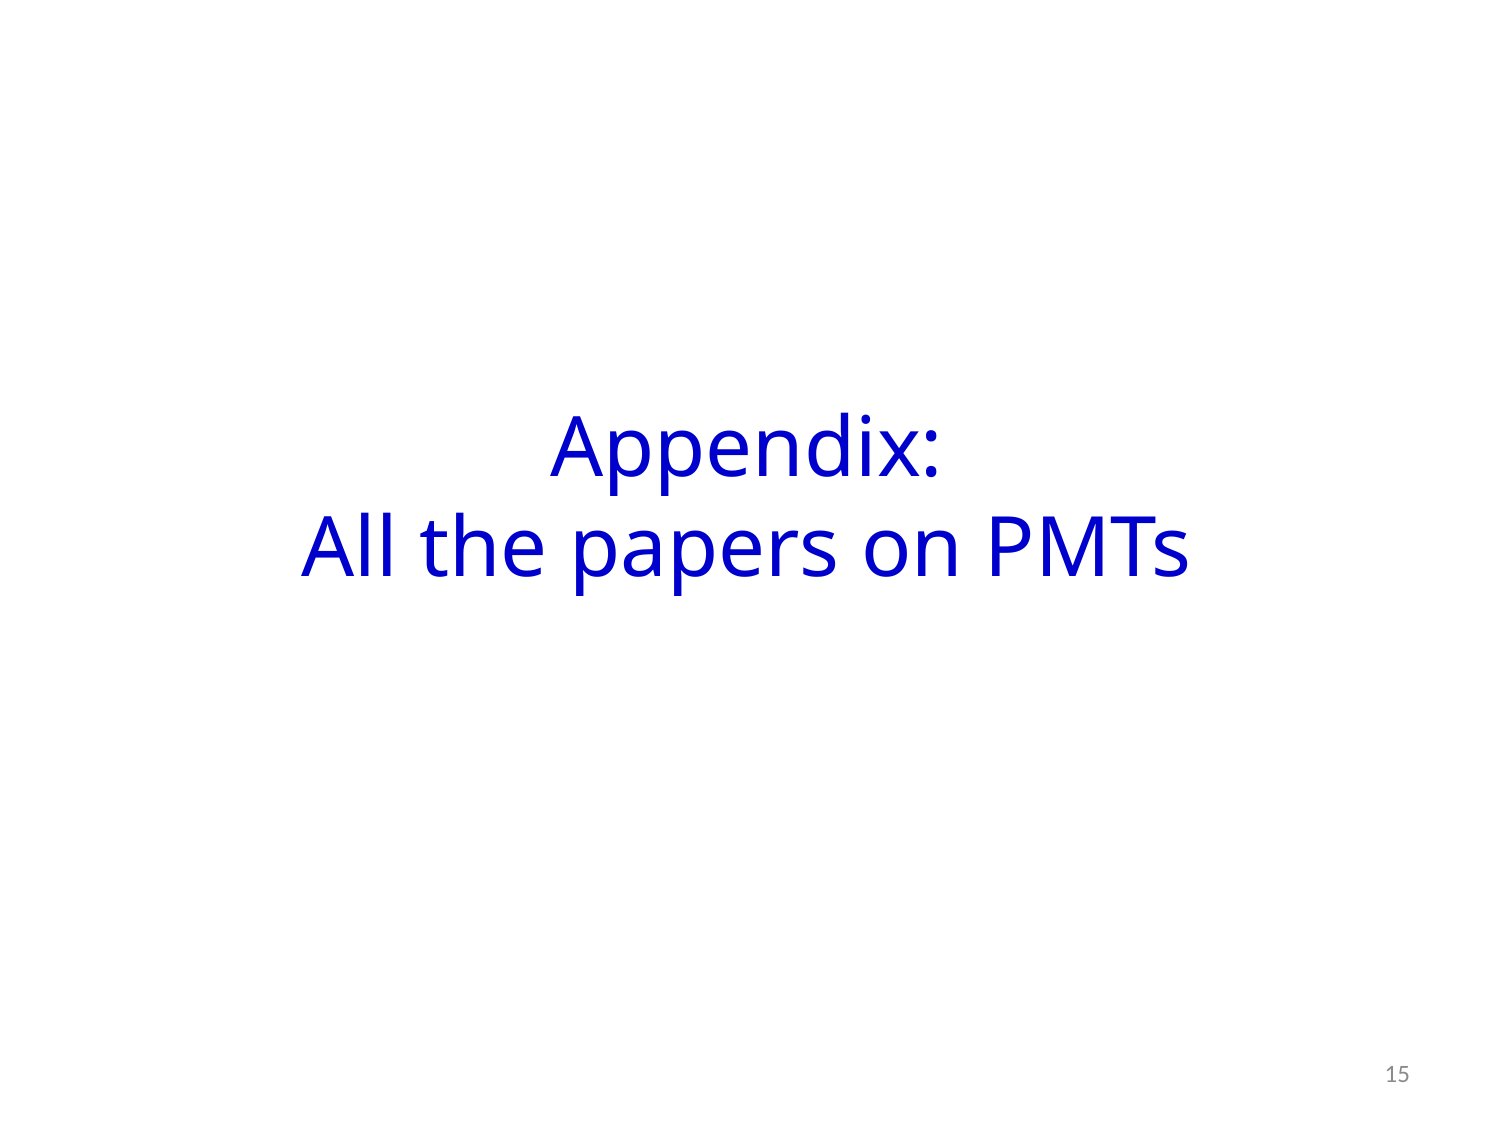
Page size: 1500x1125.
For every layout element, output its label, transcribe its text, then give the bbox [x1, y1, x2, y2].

text_box Appendix: All the papers on PMTs [286, 385, 1208, 600]
slide_number 15 [1074, 1042, 1425, 1103]
